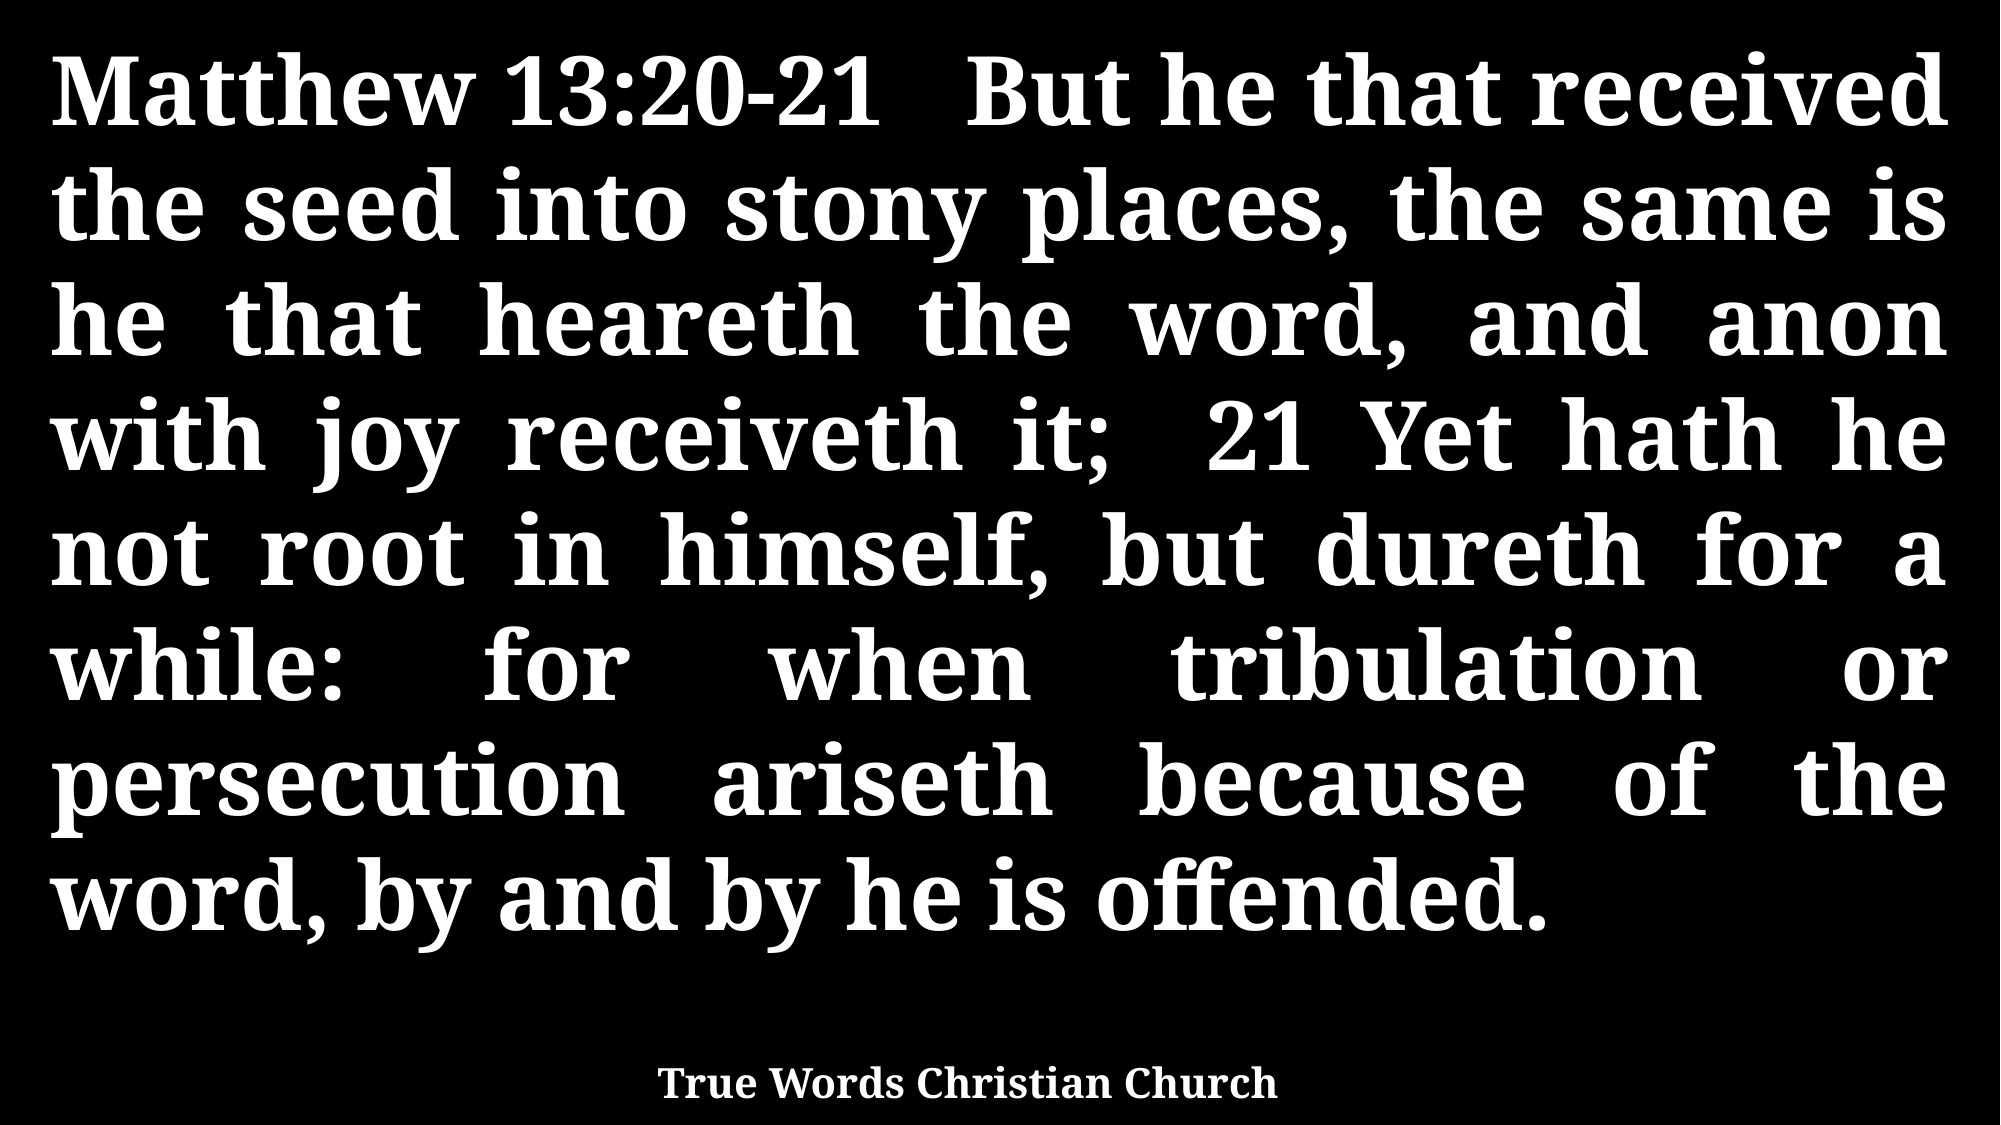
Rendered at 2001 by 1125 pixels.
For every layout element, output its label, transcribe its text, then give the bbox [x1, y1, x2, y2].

text_box True Words Christian Church [642, 1049, 1294, 1114]
text_box Matthew 13:20-21 But he that received the seed into stony places, the same is he that heareth the word, and anon with joy receiveth it; 21 Yet hath he not root in himself, but dureth for a while: for when tribulation or persecution ariseth because of the word, by and by he is offended. [35, 22, 1965, 958]
